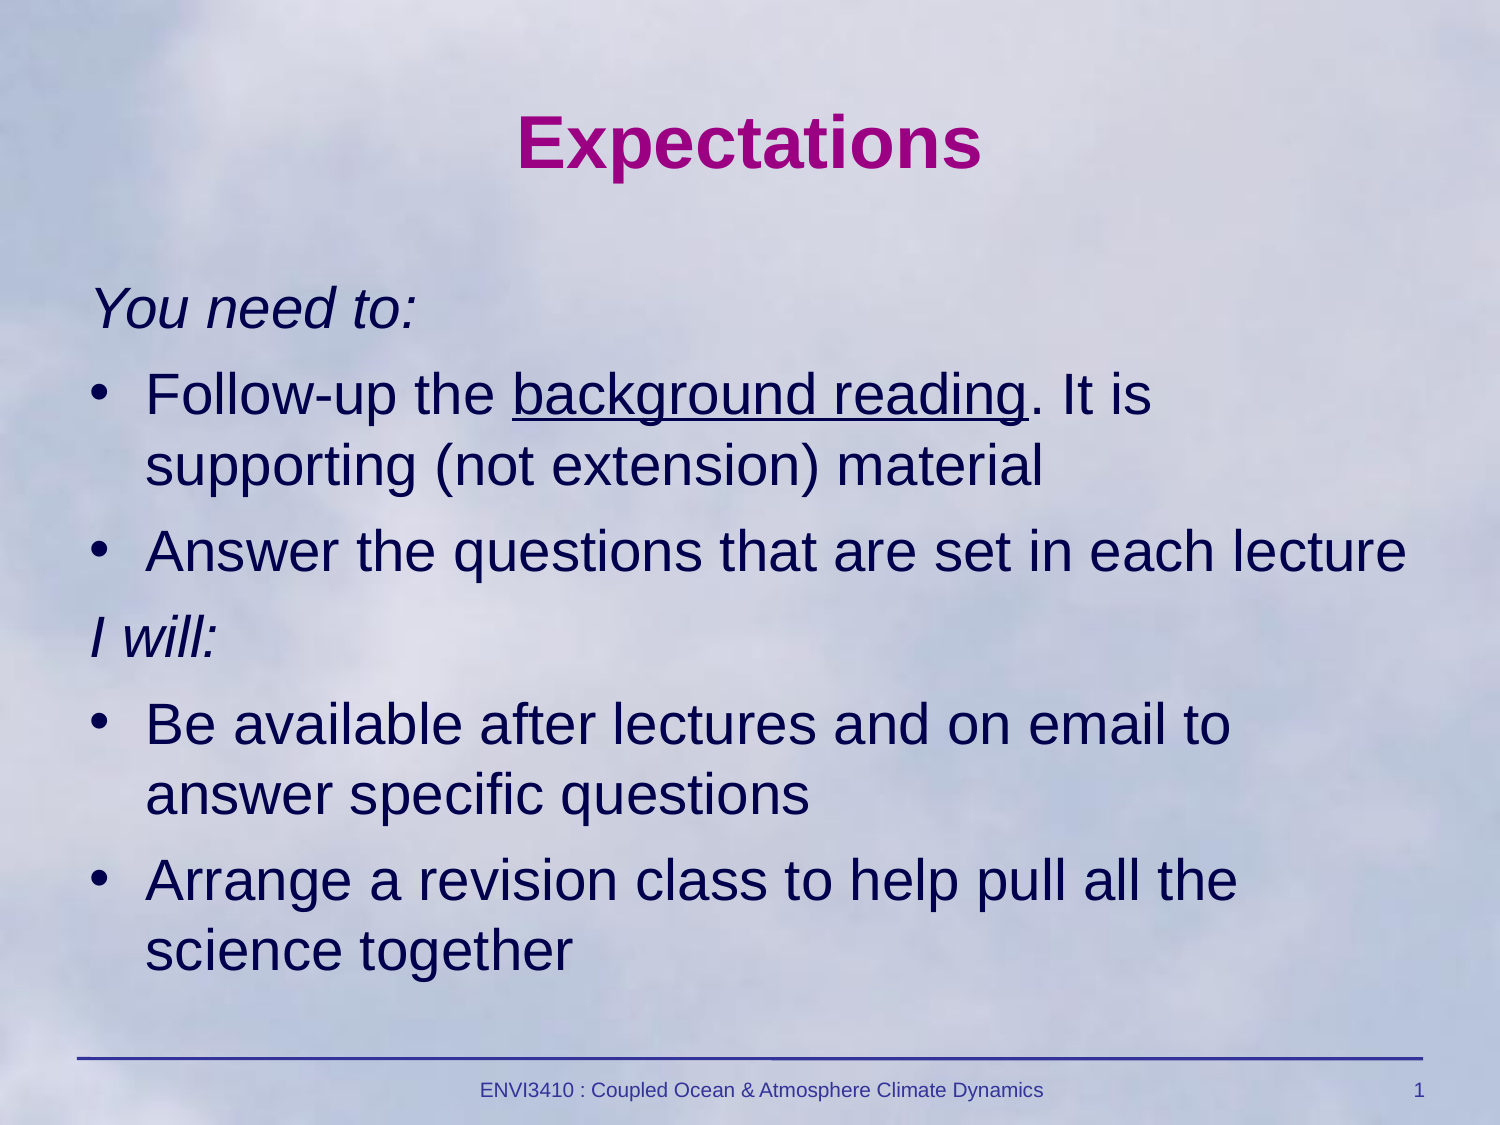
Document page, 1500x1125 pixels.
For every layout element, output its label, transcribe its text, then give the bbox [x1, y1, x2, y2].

title Expectations [74, 24, 1425, 253]
picture [0, 0, 1500, 1125]
list You need to: Follow-up the background reading. It is supporting (not extension) material Answer the questions that are set in each lecture I will: Be available after lectures and on email to answer specific questions Arrange a revision class to help pull all the science together [74, 262, 1425, 1024]
